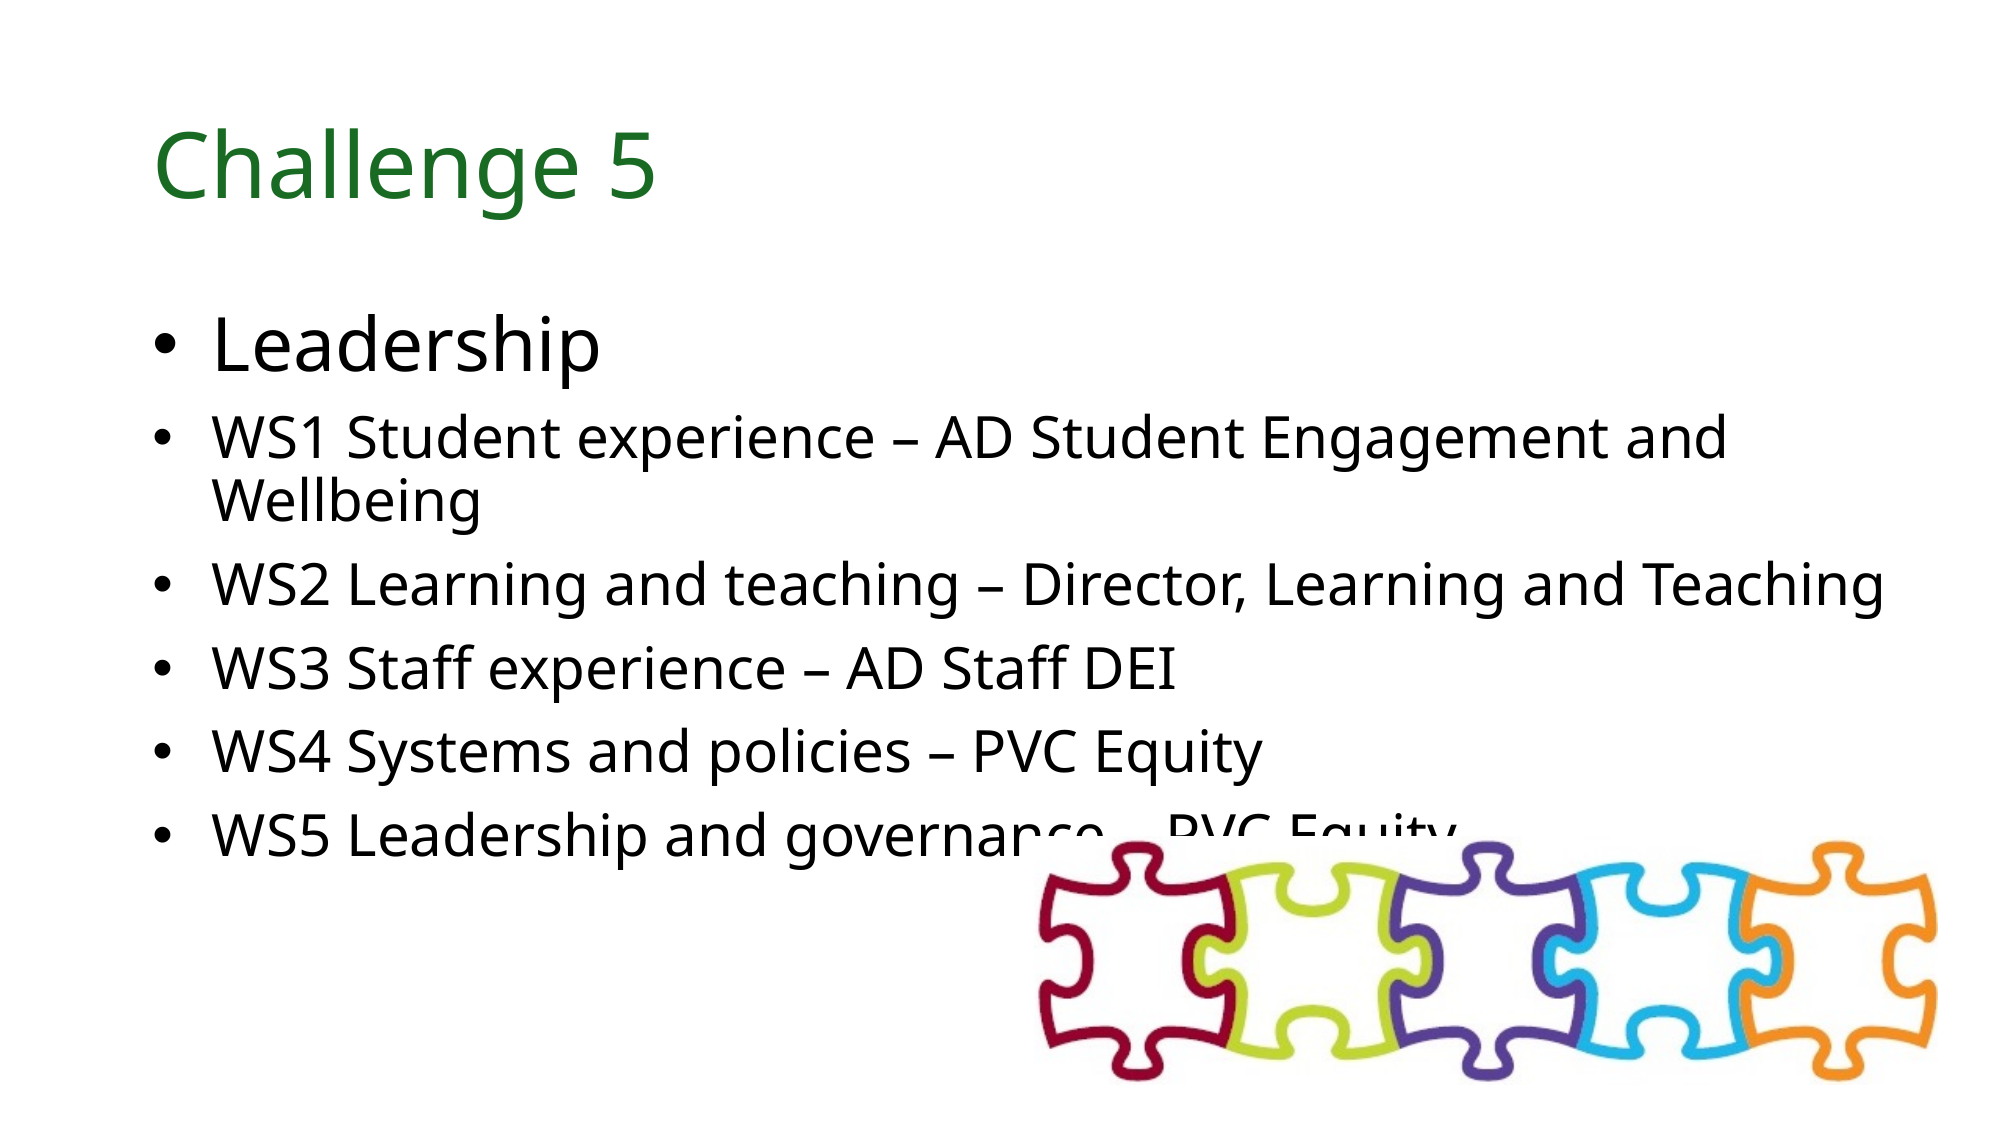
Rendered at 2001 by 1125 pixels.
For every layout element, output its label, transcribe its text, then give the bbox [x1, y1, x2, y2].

title Challenge 5 [137, 59, 1863, 278]
picture [1034, 836, 1939, 1086]
list Leadership WS1 Student experience – AD Student Engagement and Wellbeing WS2 Learning and teaching – Director, Learning and Teaching WS3 Staff experience – AD Staff DEI WS4 Systems and policies – PVC Equity WS5 Leadership and governance – PVC Equity [137, 299, 1938, 1014]
